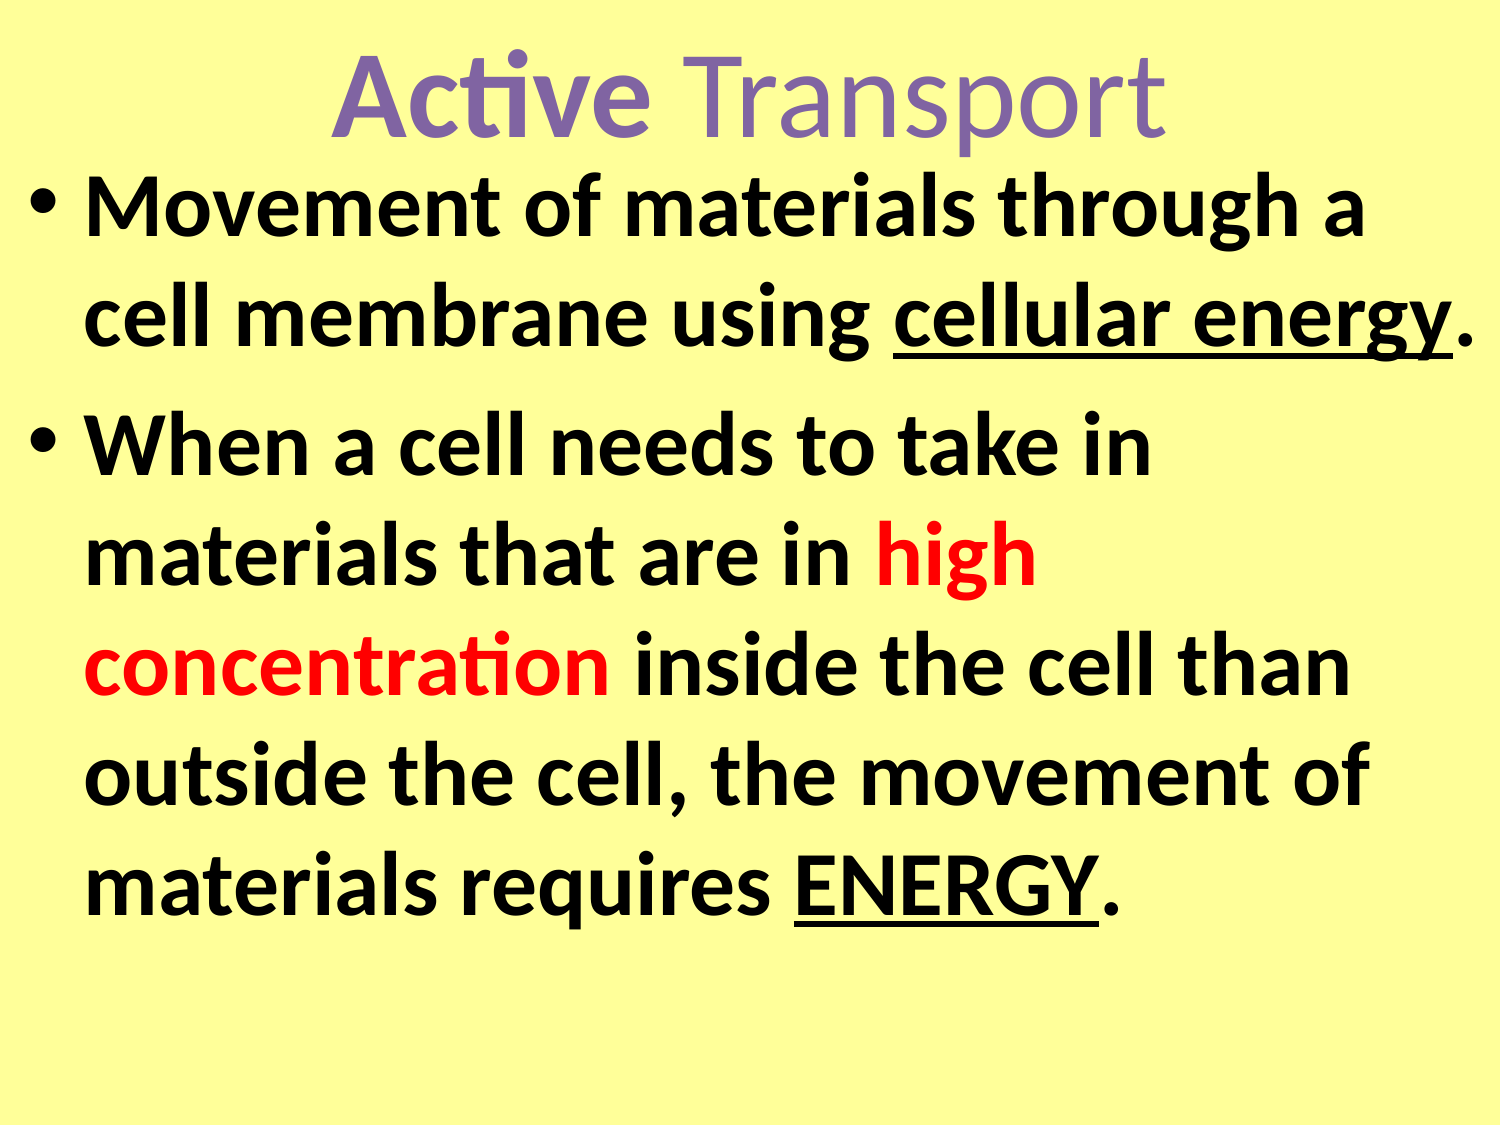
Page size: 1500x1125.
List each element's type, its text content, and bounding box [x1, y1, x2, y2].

title Active Transport [75, 0, 1425, 137]
list Movement of materials through a cell membrane using cellular energy. When a cell needs to take in materials that are in high concentration inside the cell than outside the cell, the movement of materials requires ENERGY. [12, 137, 1500, 1005]
